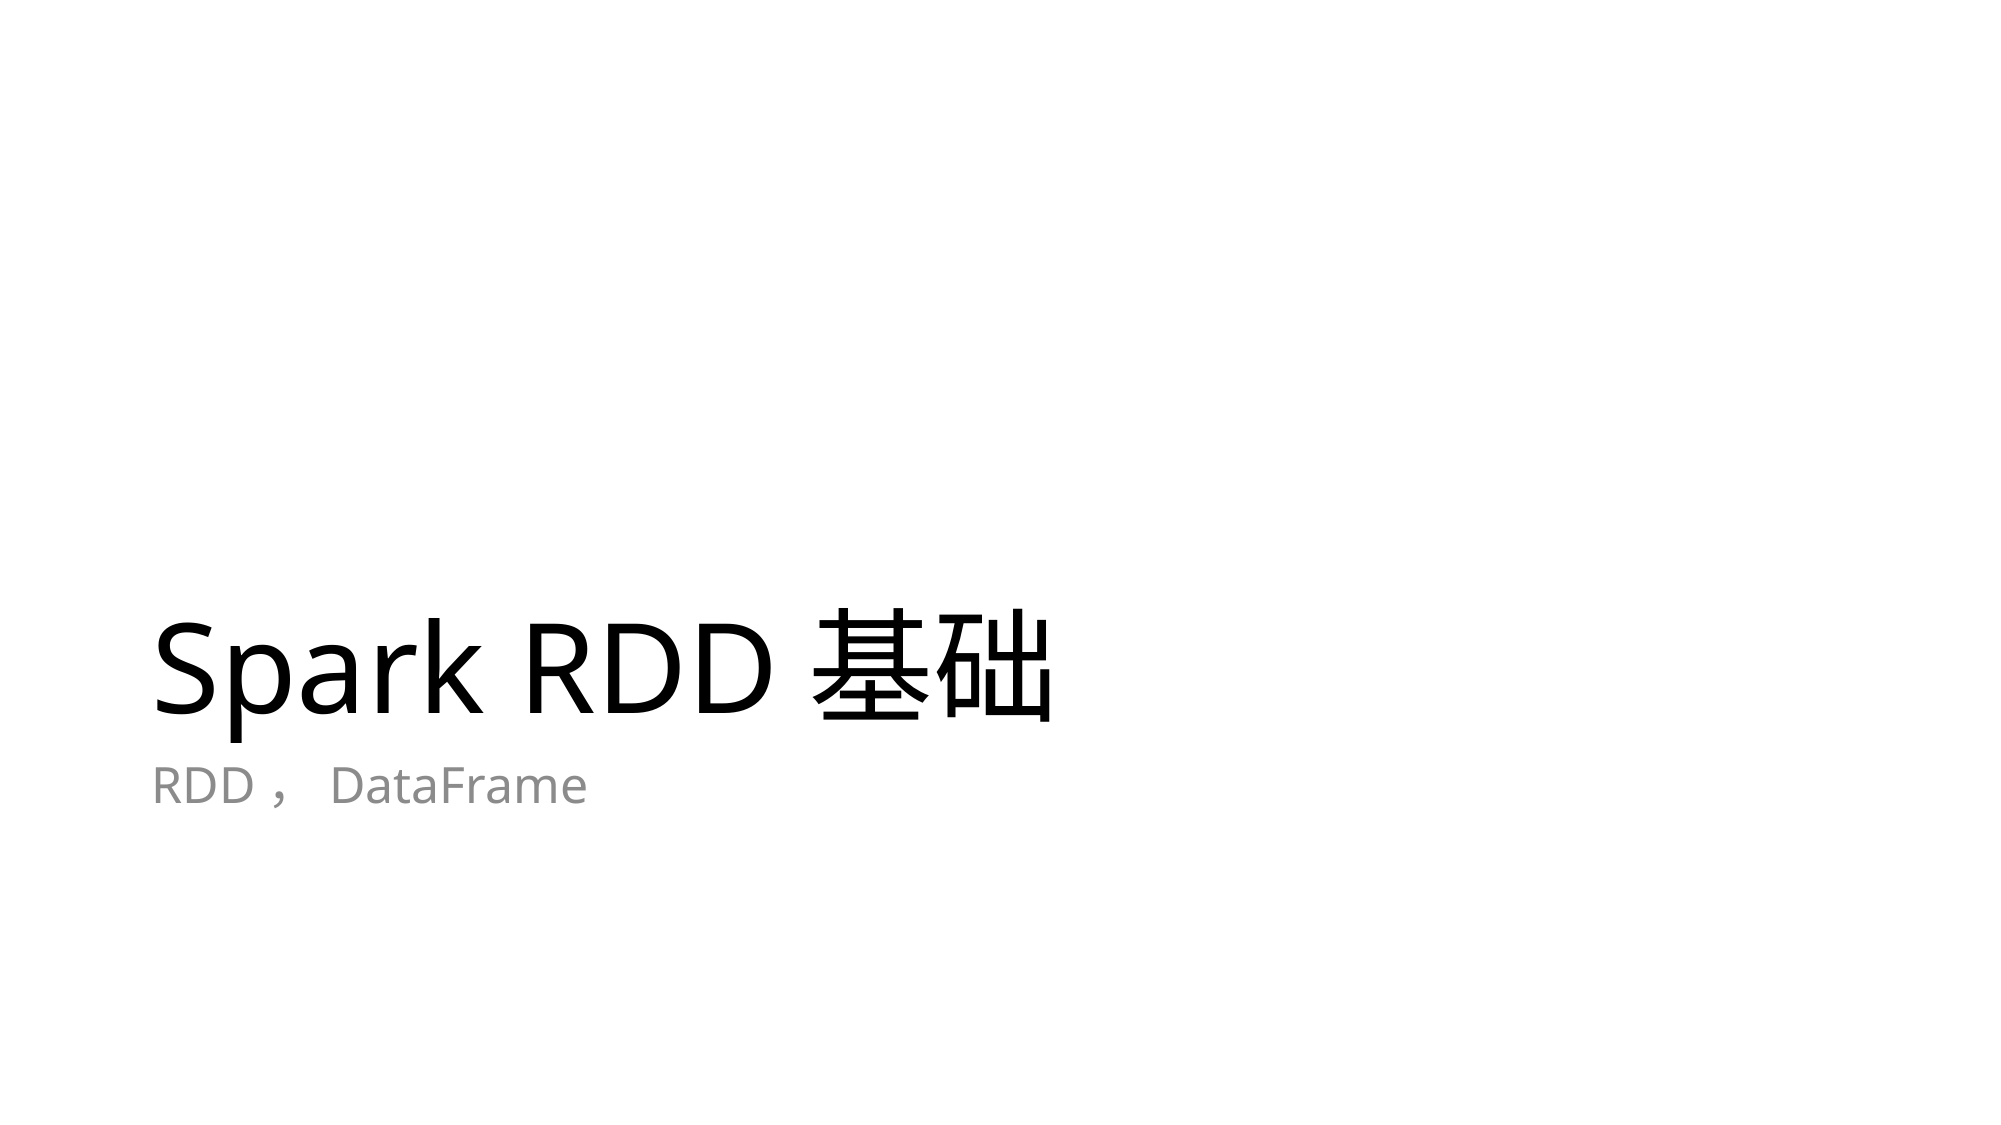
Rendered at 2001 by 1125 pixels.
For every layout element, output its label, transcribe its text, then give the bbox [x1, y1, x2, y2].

title Spark RDD基础 [136, 280, 1862, 749]
list RDD，DataFrame [136, 752, 1862, 999]
